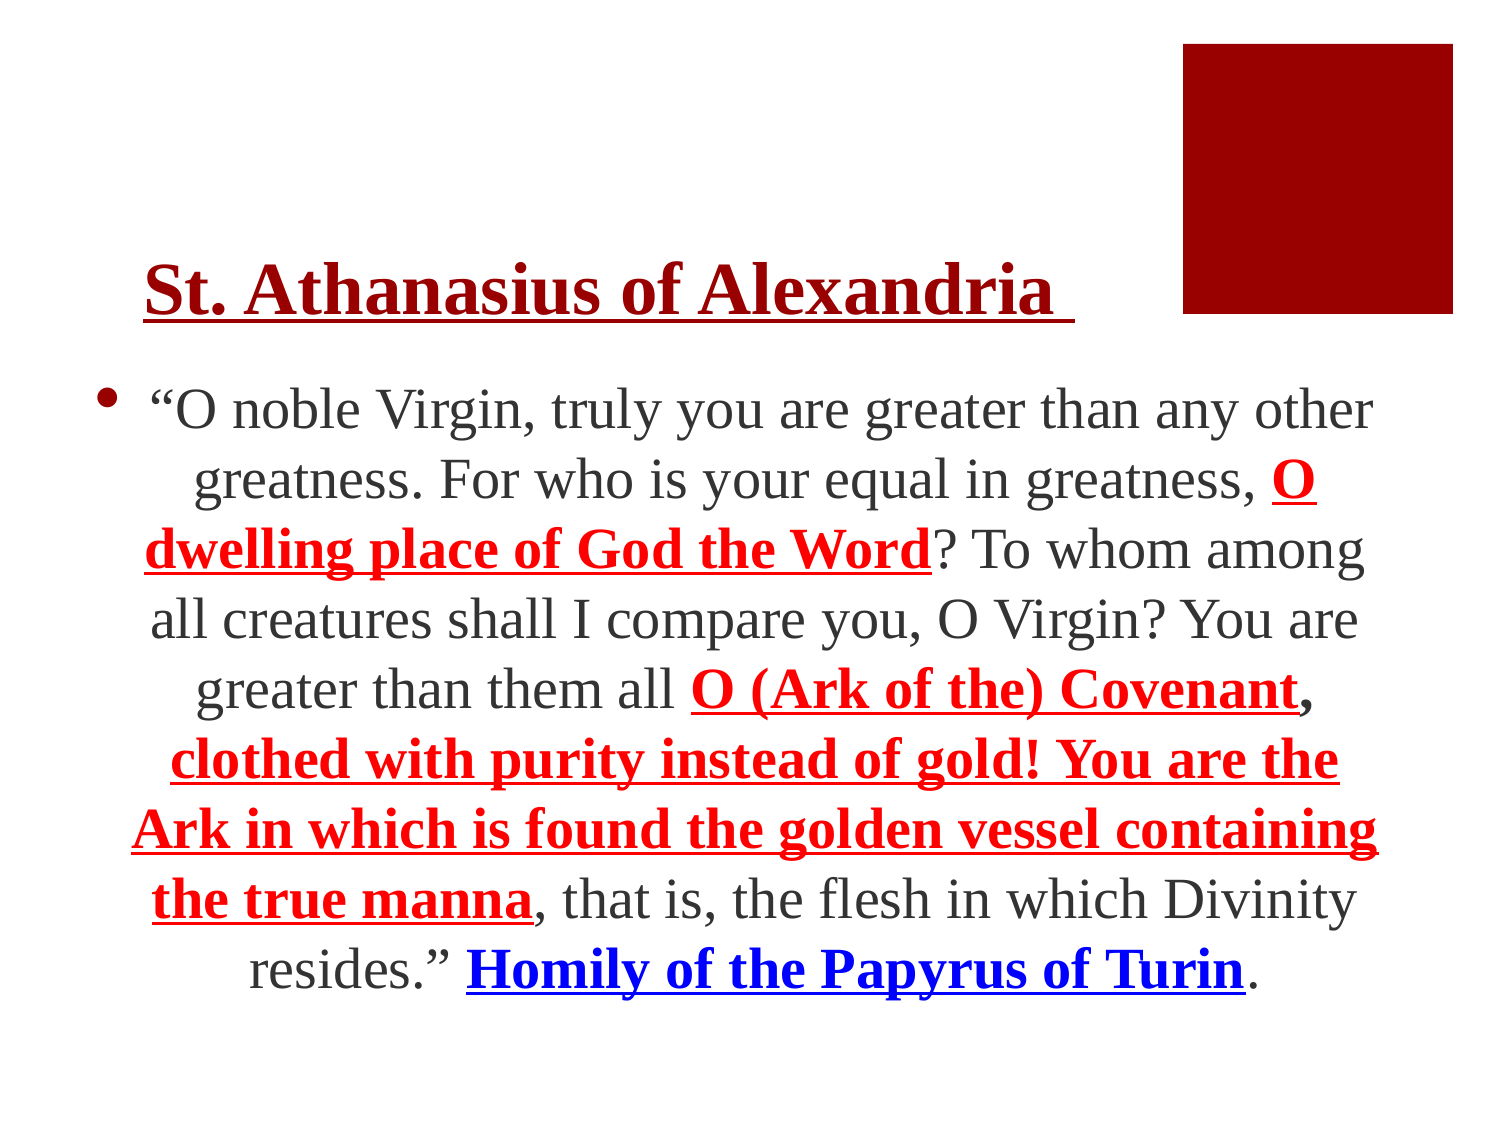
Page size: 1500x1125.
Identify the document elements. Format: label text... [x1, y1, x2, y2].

title St. Athanasius of Alexandria [74, 149, 1144, 338]
list “O noble Virgin, truly you are greater than any other greatness. For who is your equal in greatness, O dwelling place of God the Word? To whom among all creatures shall I compare you, O Virgin? You are greater than them all O (Ark of the) Covenant, clothed with purity instead of gold! You are the Ark in which is found the golden vessel containing the true manna, that is, the flesh in which Divinity resides.” Homily of the Papyrus of Turin. [74, 361, 1399, 1083]
